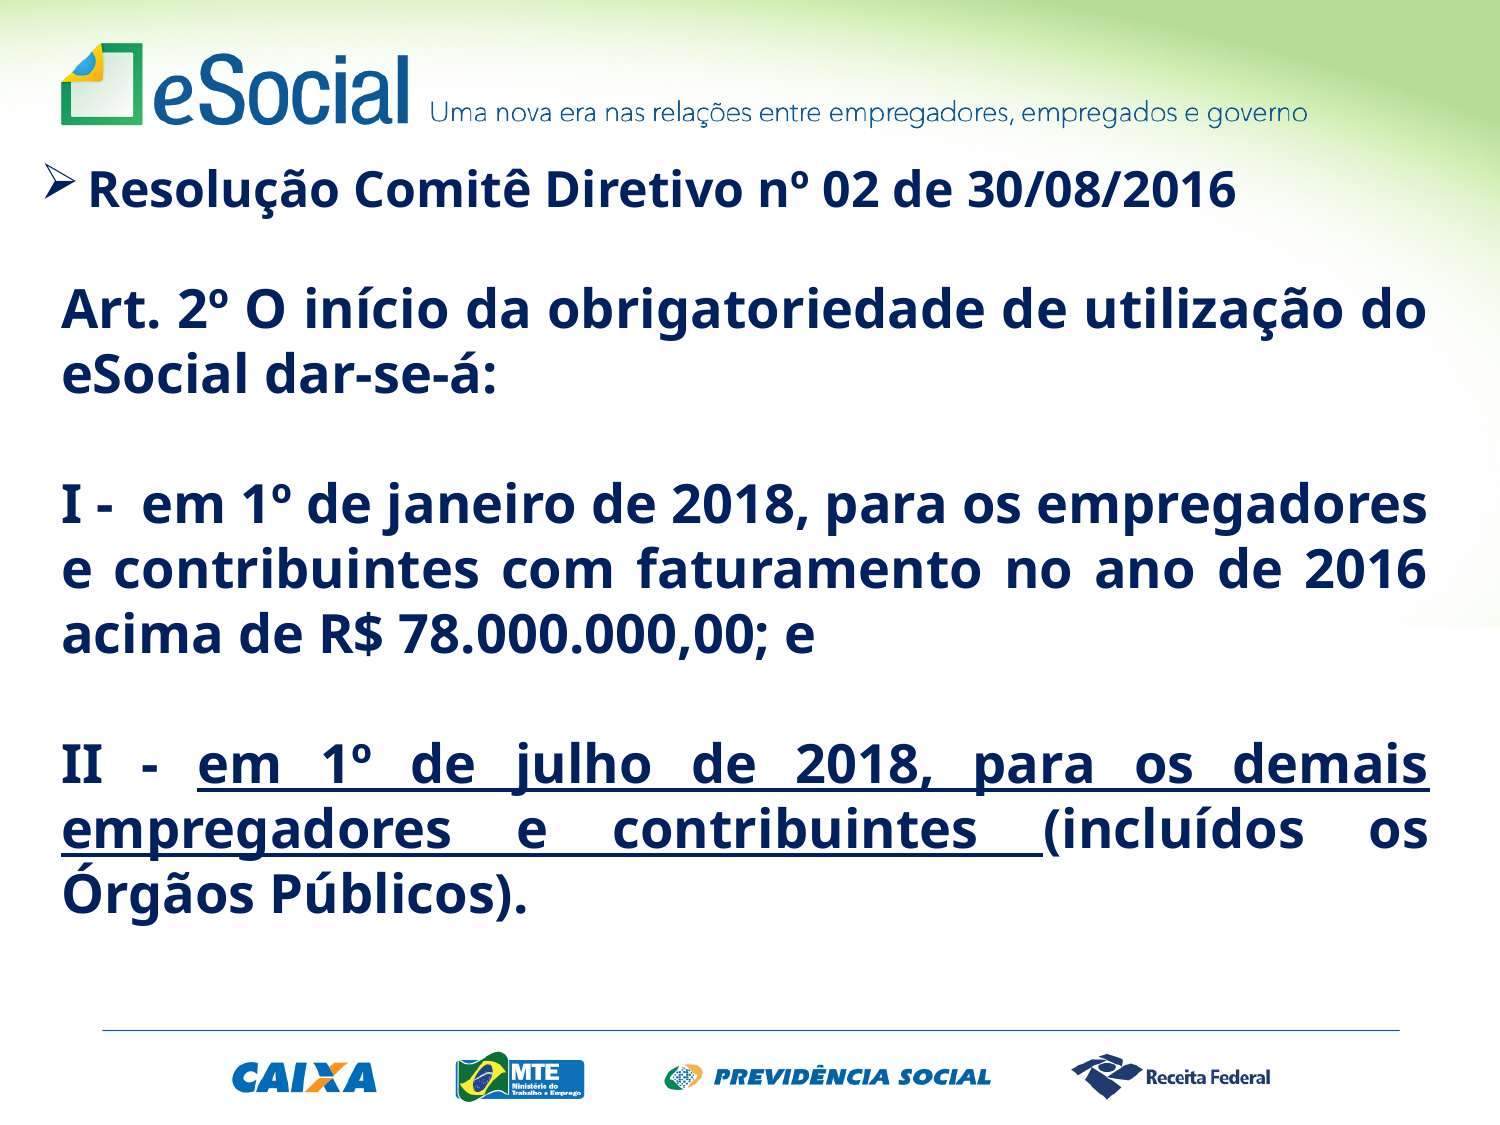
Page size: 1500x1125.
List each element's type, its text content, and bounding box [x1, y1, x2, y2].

text_box Resolução Comitê Diretivo nº 02 de 30/08/2016 [25, 149, 1465, 225]
picture [0, 0, 1500, 1125]
text_box Art. 2º O início da obrigatoriedade de utilização do eSocial dar-se-á: I - em 1º de janeiro de 2018, para os empregadores e contribuintes com faturamento no ano de 2016 acima de R$ 78.000.000,00; e II - em 1º de julho de 2018, para os demais empregadores e contribuintes (incluídos os Órgãos Públicos). [46, 267, 1445, 932]
